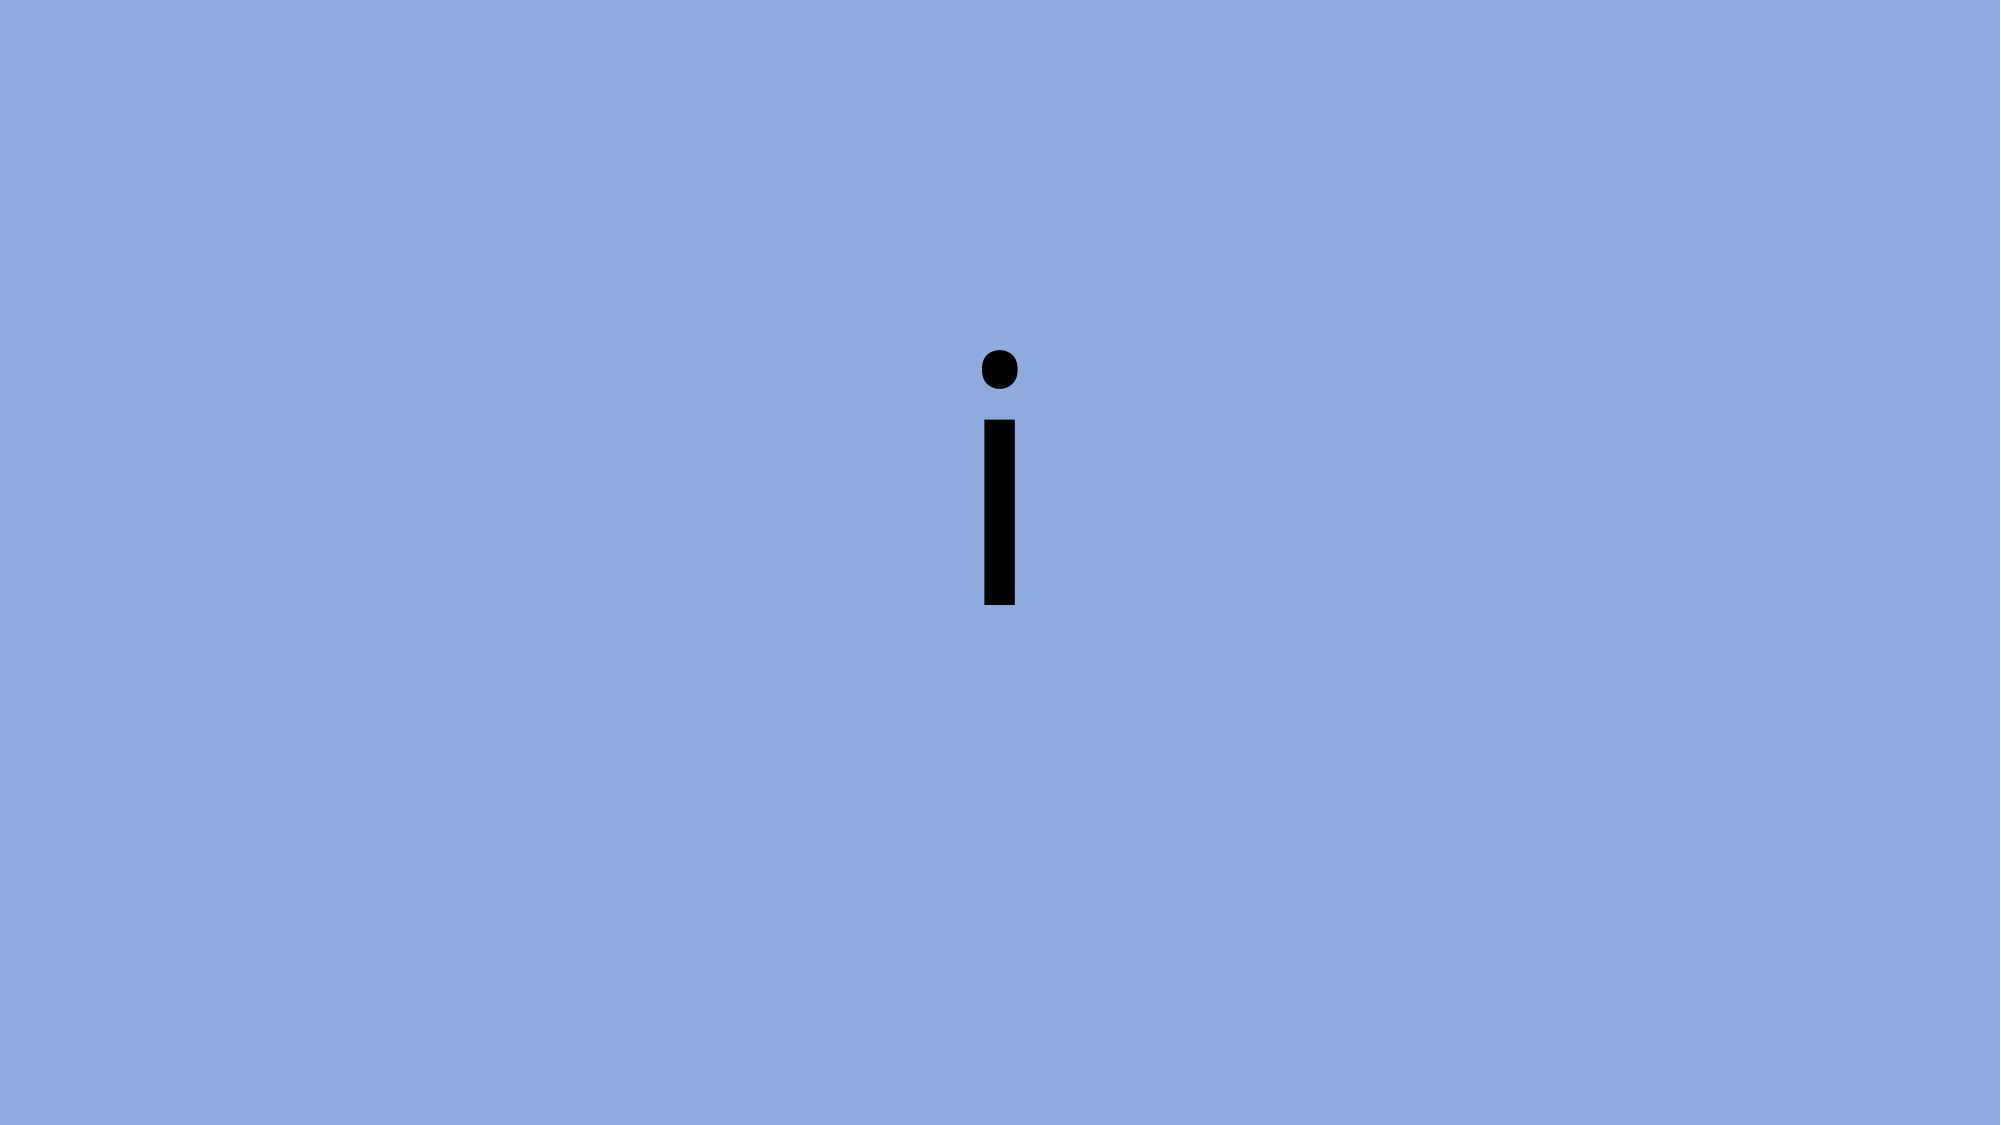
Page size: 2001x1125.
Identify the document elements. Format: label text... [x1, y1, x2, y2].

list i [137, 299, 1863, 1014]
